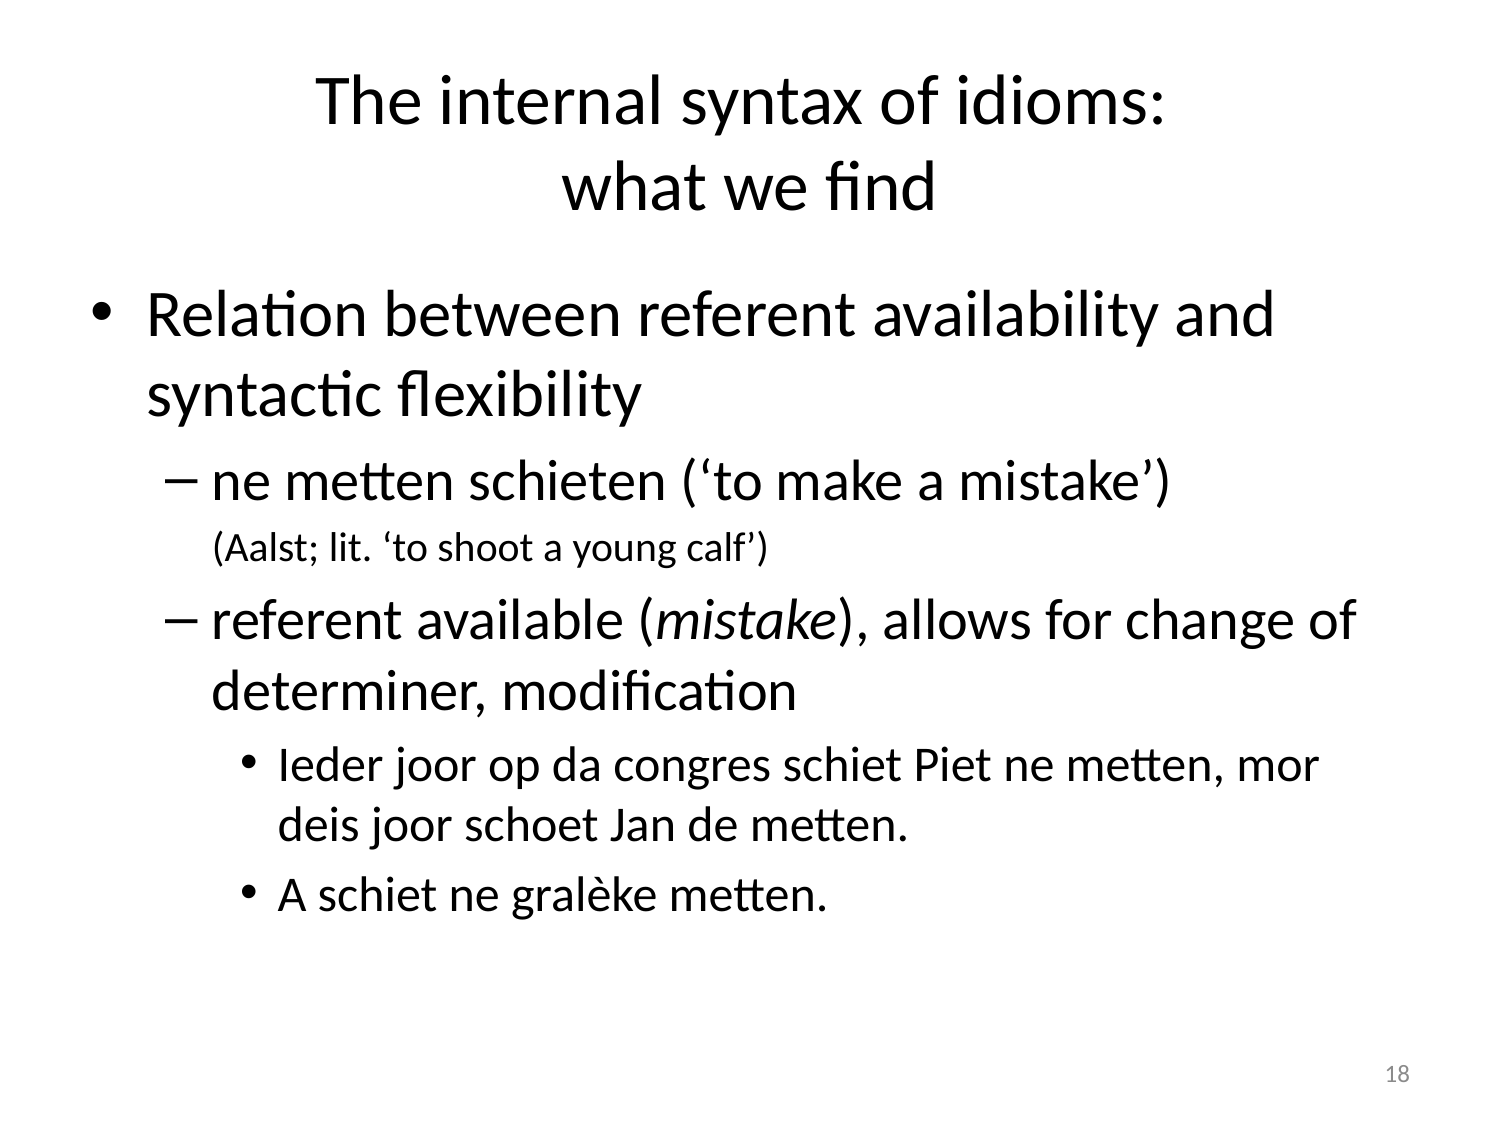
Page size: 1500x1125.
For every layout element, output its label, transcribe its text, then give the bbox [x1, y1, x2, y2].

slide_number 18 [1074, 1042, 1425, 1103]
list Relation between referent availability and syntactic flexibility ne metten schieten (‘to make a mistake’) (Aalst; lit. ‘to shoot a young calf’) referent available (mistake), allows for change of determiner, modification Ieder joor op da congres schiet Piet ne metten, mor deis joor schoet Jan de metten. A schiet ne gralèke metten. [75, 262, 1425, 1005]
title The internal syntax of idioms: what we find [75, 45, 1425, 233]
